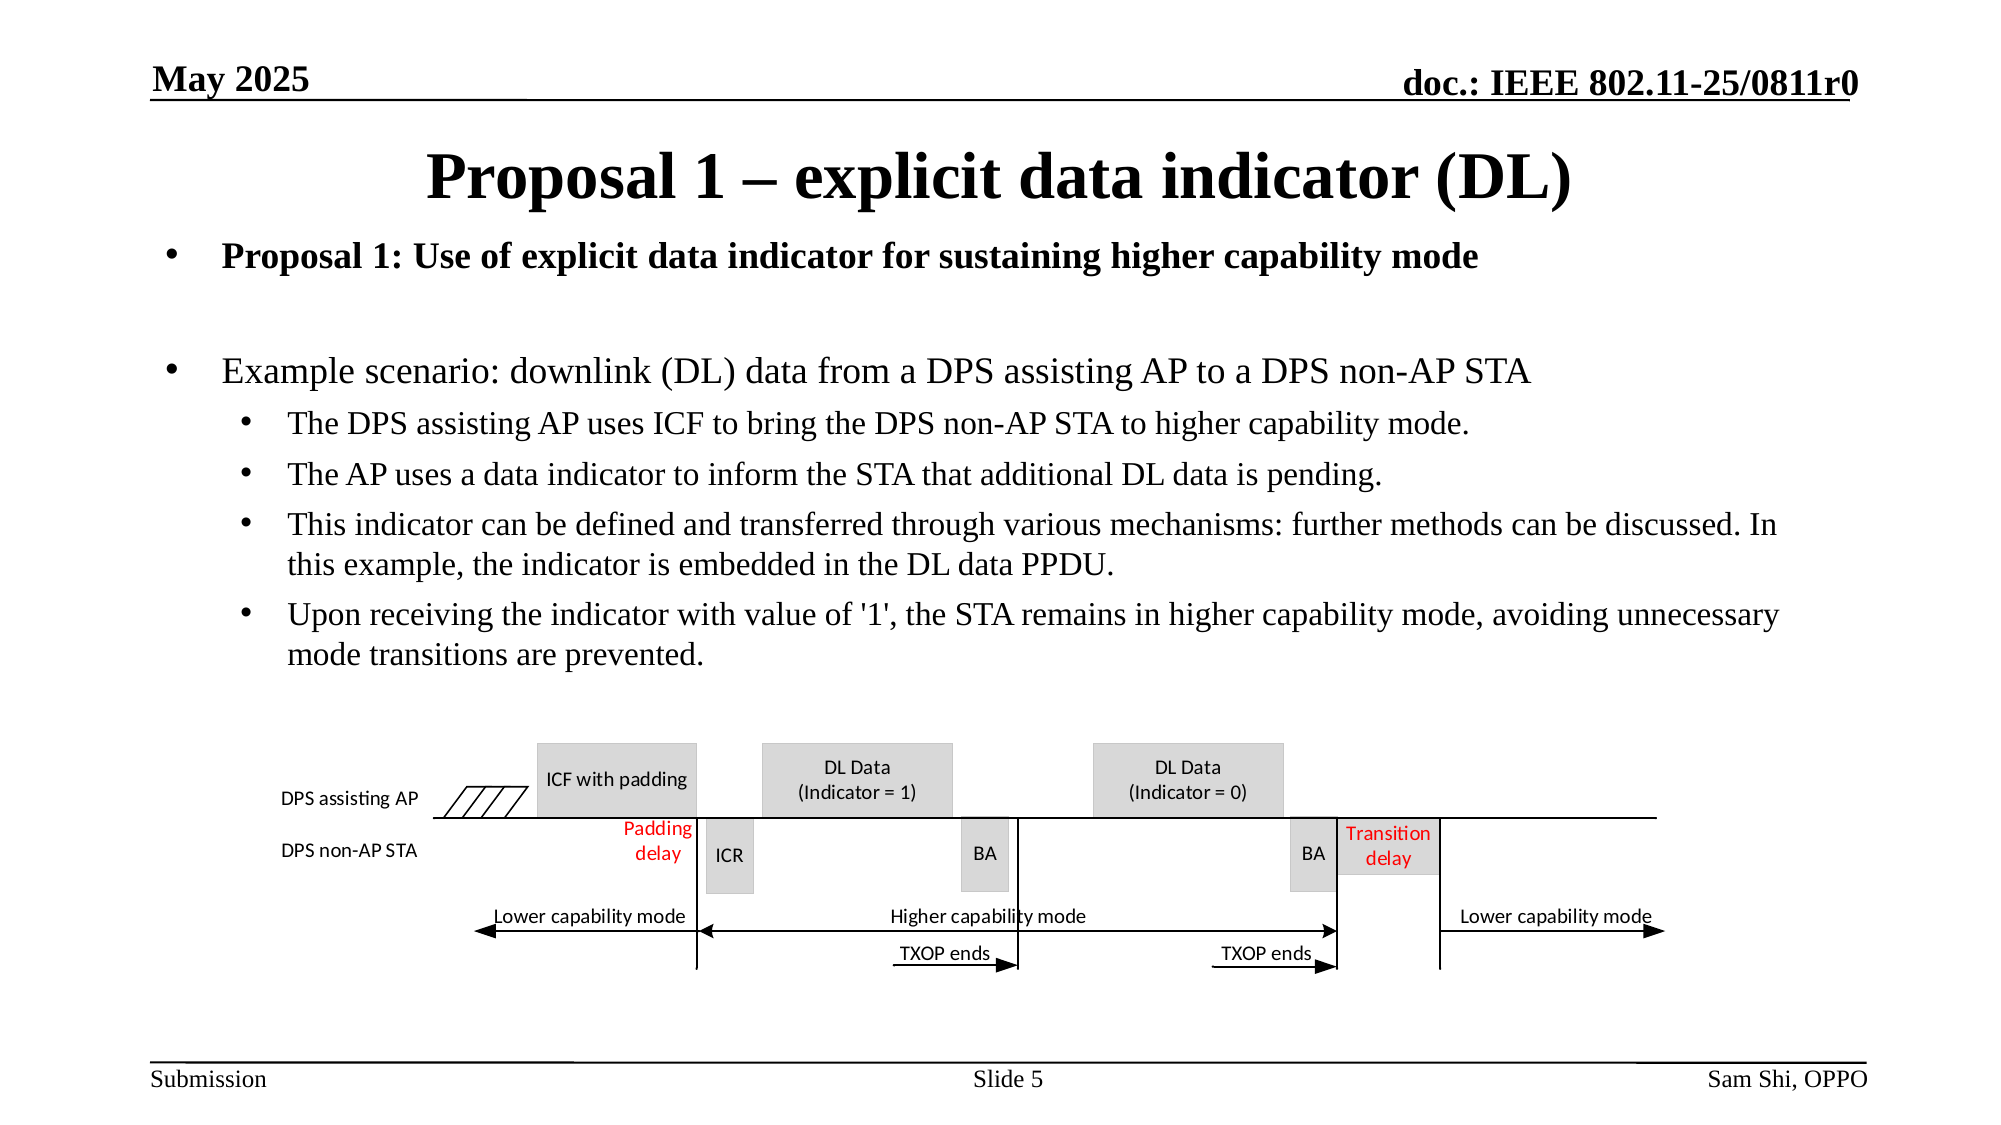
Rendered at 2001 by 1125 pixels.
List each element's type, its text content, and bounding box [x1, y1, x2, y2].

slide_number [152, 54, 563, 100]
slide_number Slide 5 [950, 1061, 1067, 1123]
text_box Proposal 1: Use of explicit data indicator for sustaining higher capability mode Example scenario: downlink (DL) data from a DPS assisting AP to a DPS non-AP STA The DPS assisting AP uses ICF to bring the DPS non-AP STA to higher capability mode. The AP uses a data indicator to inform the STA that additional DL data is pending. This indicator can be defined and transferred through various mechanisms: further methods can be discussed. In this example, the indicator is embedded in the DL data PPDU. Upon receiving the indicator with value of '1', the STA remains in higher capability mode, avoiding unnecessary mode transitions are prevented. [150, 223, 1848, 1055]
footer Sam Shi, OPPO [1171, 1061, 1869, 1093]
title Proposal 1 – explicit data indicator (DL) [152, 112, 1849, 232]
picture [267, 739, 1667, 979]
